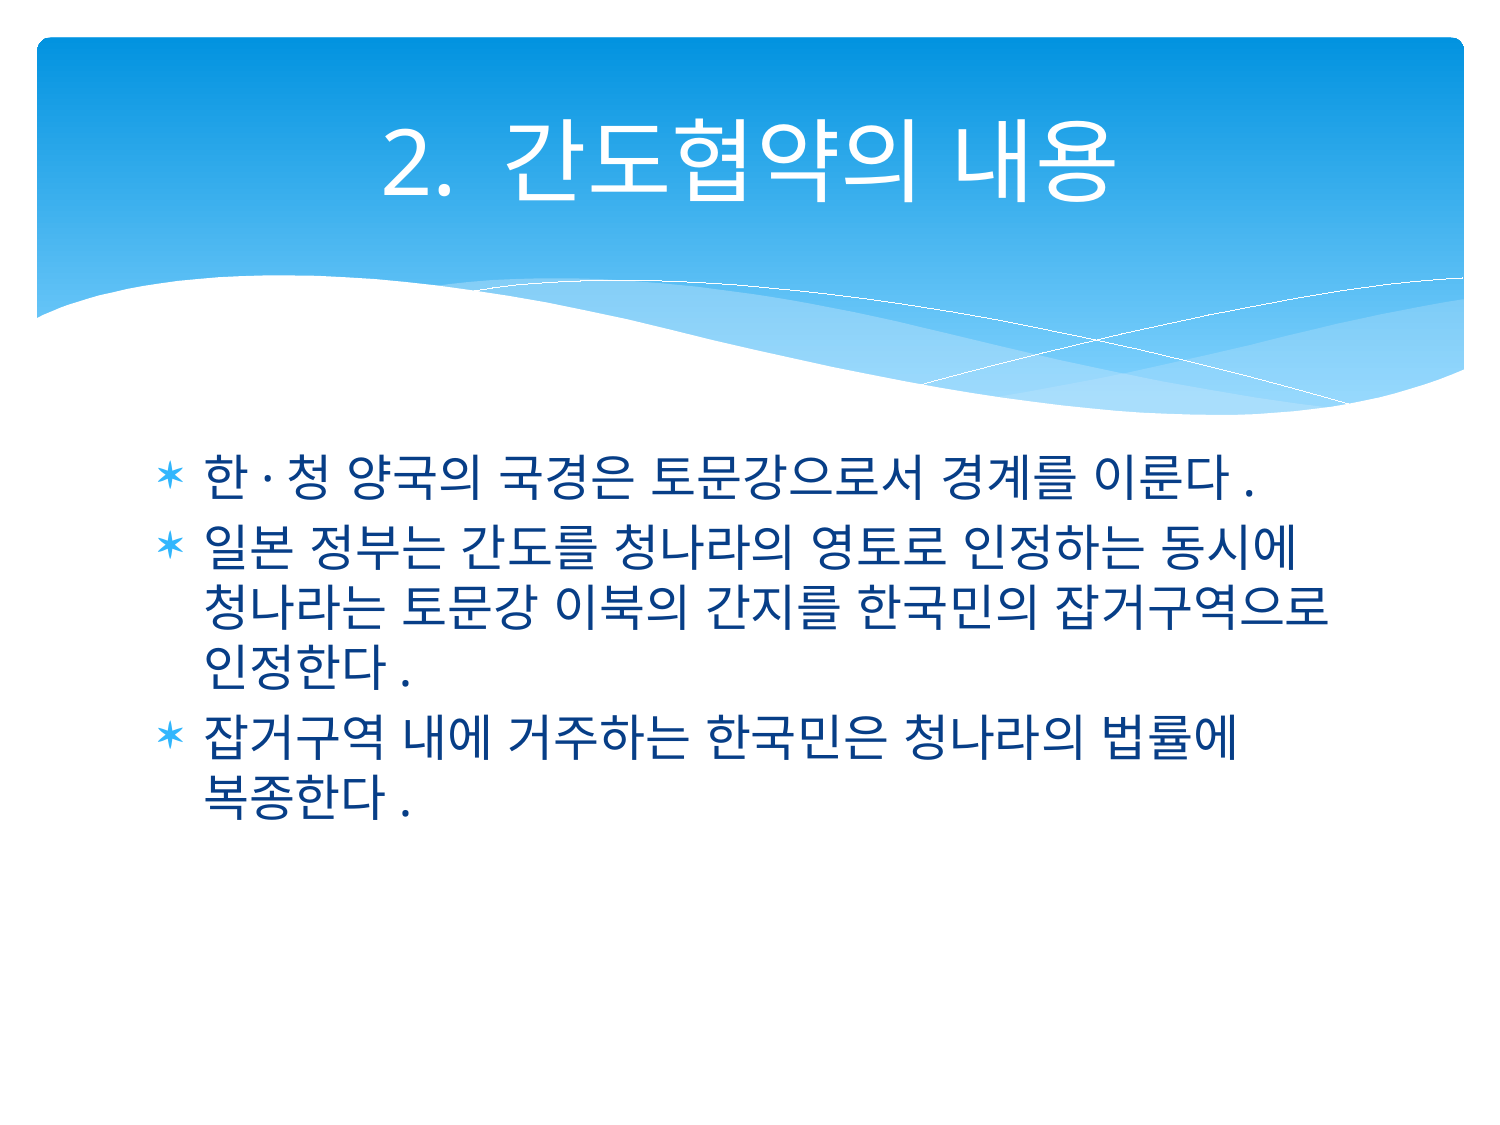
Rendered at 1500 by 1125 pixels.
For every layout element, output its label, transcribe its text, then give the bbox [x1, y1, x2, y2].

title 2. 간도협약의 내용 [75, 55, 1425, 261]
list 한·청 양국의 국경은 토문강으로서 경계를 이룬다. 일본 정부는 간도를 청나라의 영토로 인정하는 동시에 청나라는 토문강 이북의 간지를 한국민의 잡거구역으로 인정한다. 잡거구역 내에 거주하는 한국민은 청나라의 법률에 복종한다. [143, 438, 1359, 1005]
